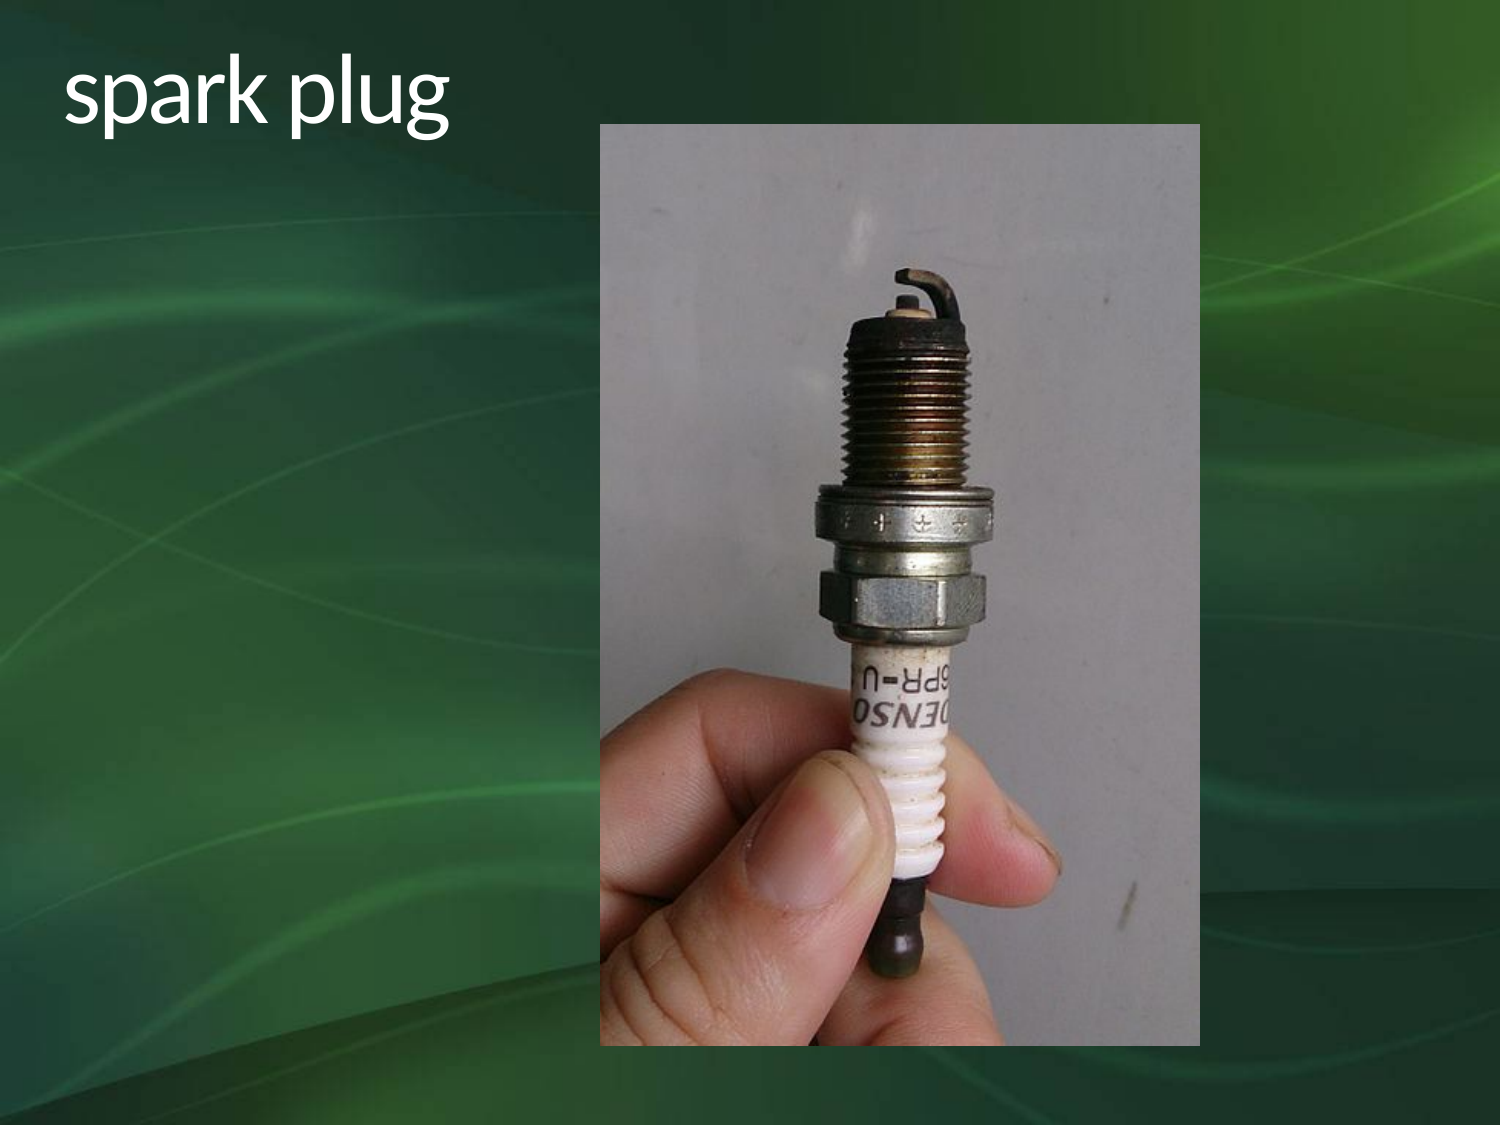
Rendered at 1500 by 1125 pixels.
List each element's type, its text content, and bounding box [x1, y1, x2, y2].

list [599, 124, 1201, 1046]
title spark plug [62, 37, 1438, 147]
picture [0, 0, 1500, 1125]
